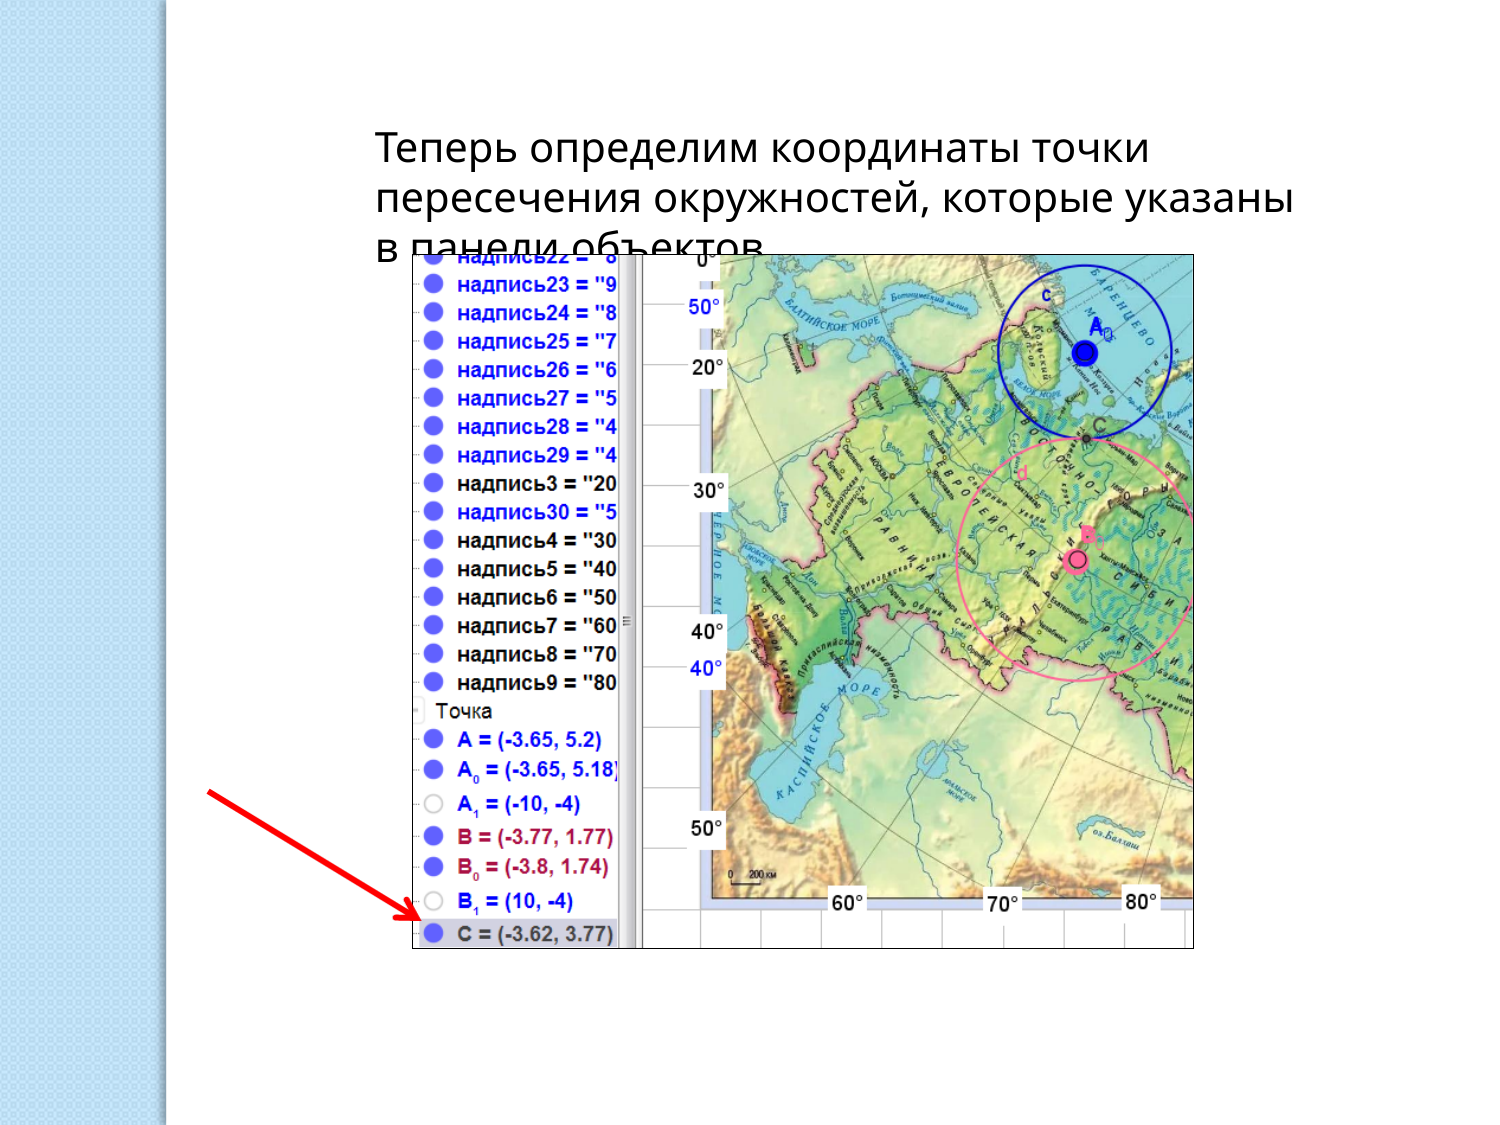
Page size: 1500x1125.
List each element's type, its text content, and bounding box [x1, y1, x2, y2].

text_box Теперь определим координаты точки пересечения окружностей, которые указаны в панели объектов. [360, 113, 1329, 279]
picture [206, 255, 1193, 949]
